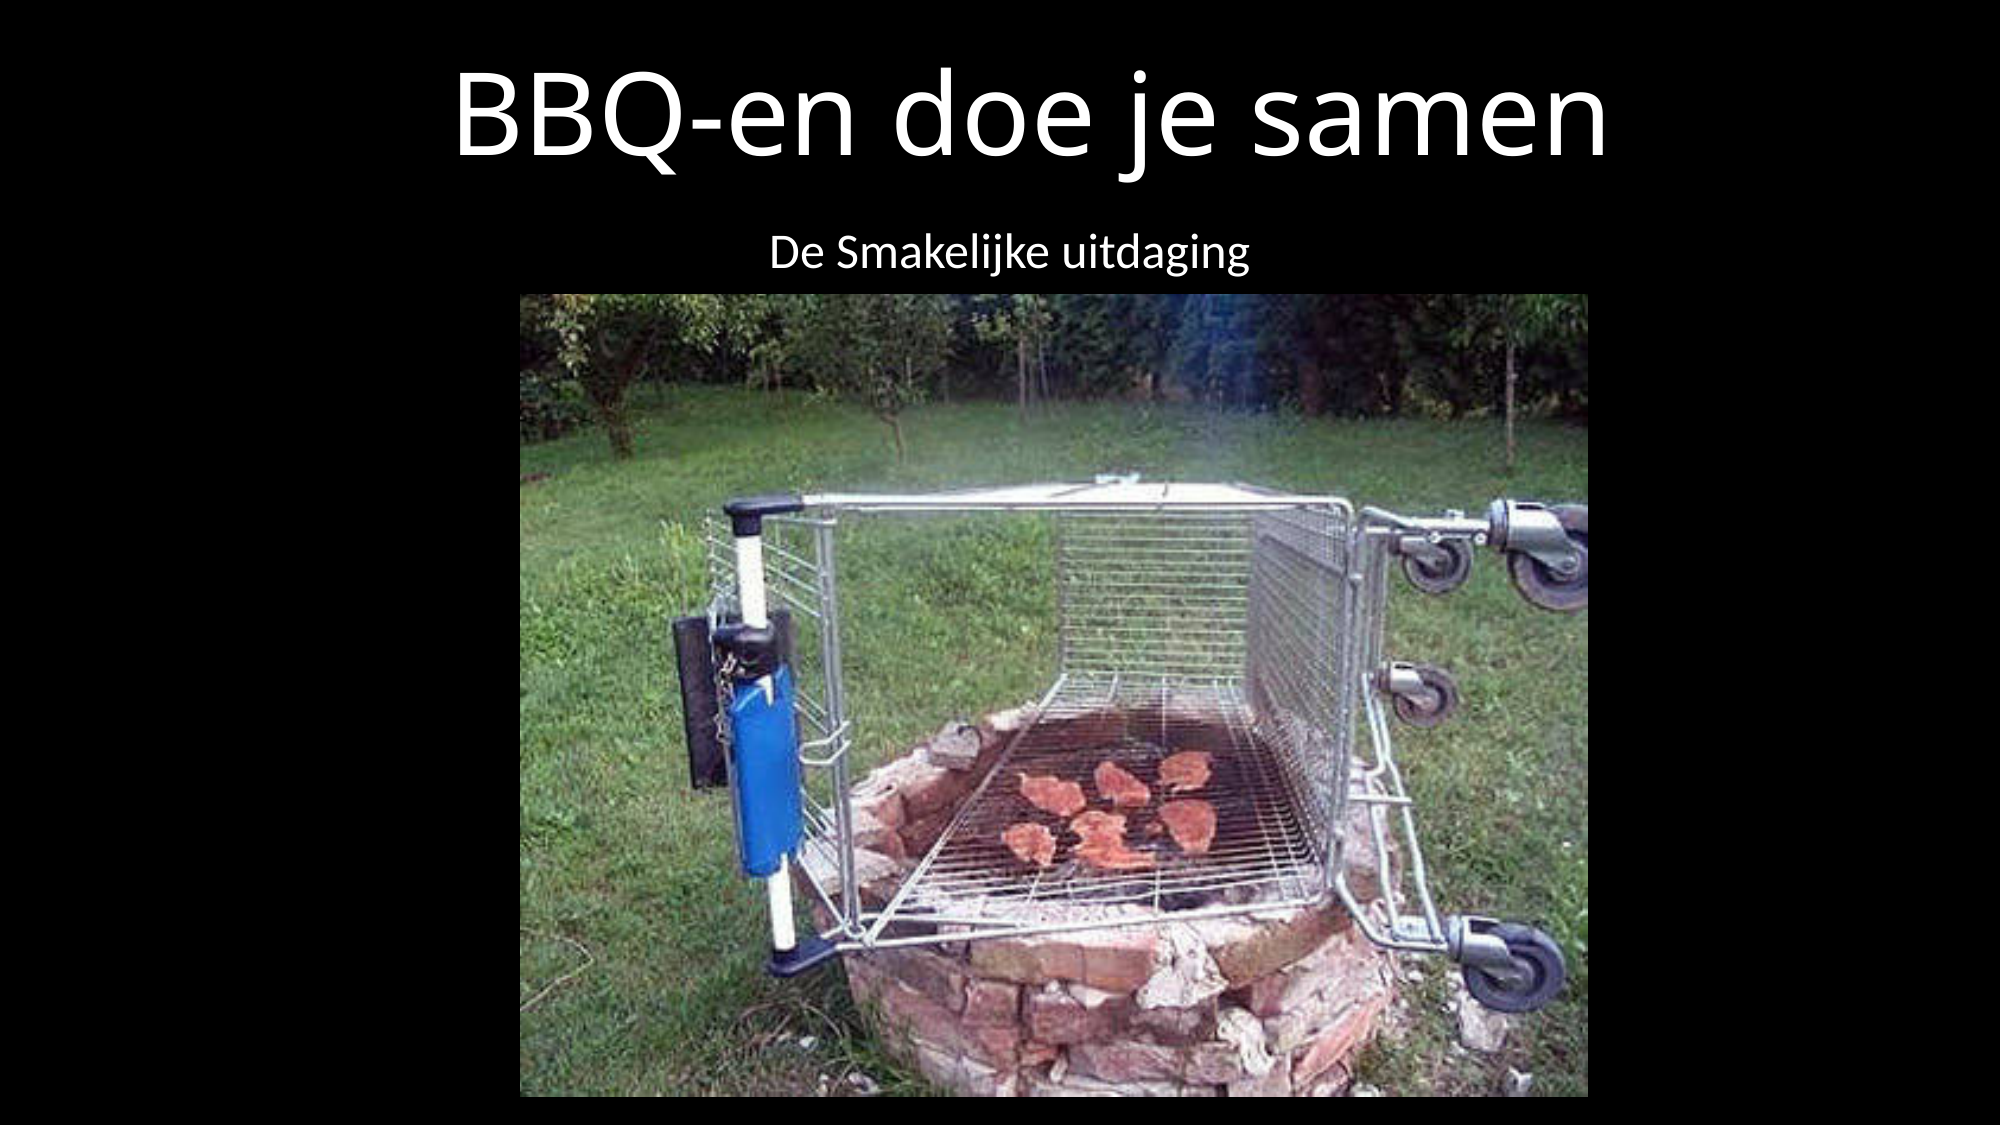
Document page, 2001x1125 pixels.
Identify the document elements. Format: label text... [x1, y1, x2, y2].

subtitle De Smakelijke uitdaging [254, 217, 1755, 490]
picture [520, 294, 1588, 1097]
title BBQ-en doe je samen [281, 47, 1782, 189]
